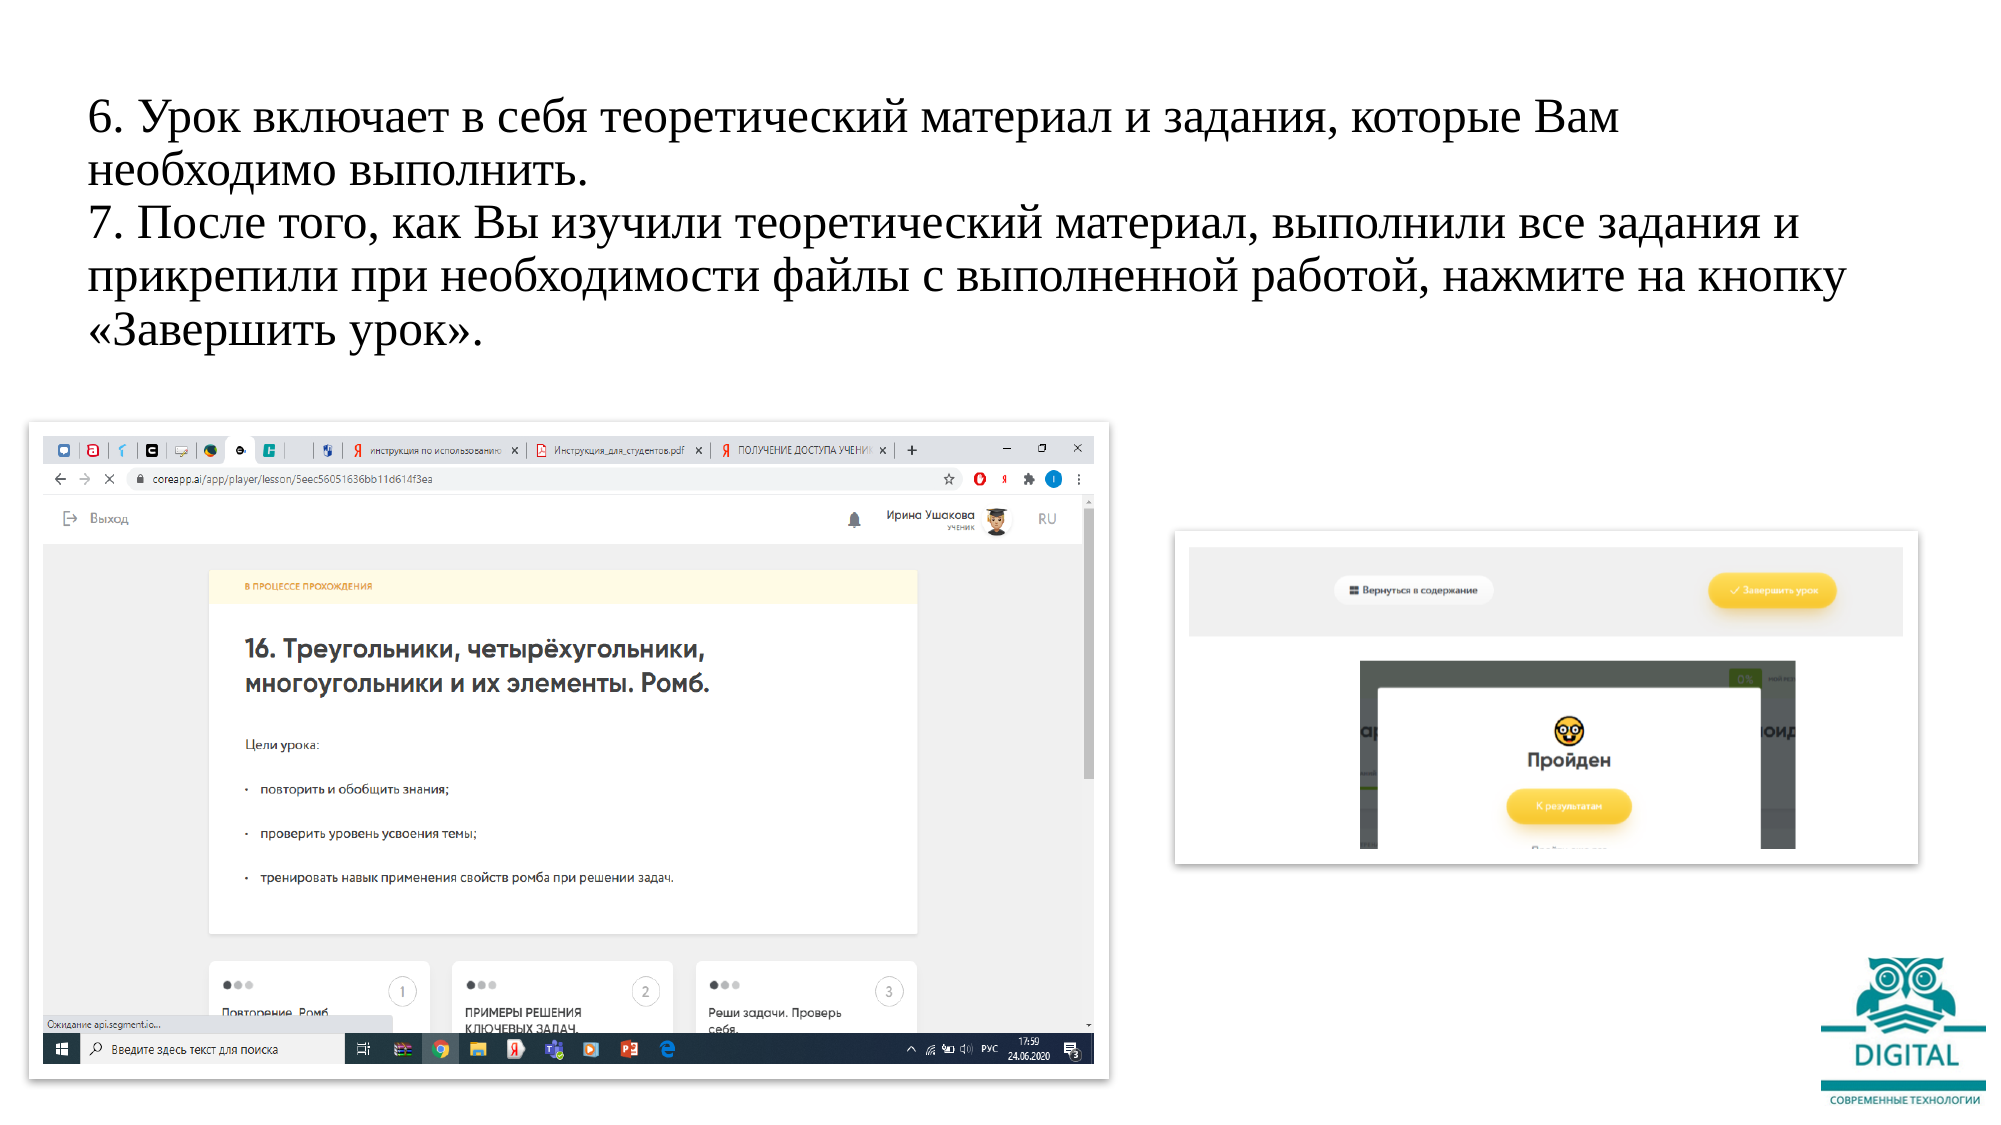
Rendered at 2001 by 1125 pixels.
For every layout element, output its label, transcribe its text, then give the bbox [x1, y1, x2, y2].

title 6. Урок включает в себя теоретический материал и задания, которые Вам необходимо выполнить. 7. После того, как Вы изучили теоретический материал, выполнили все задания и прикрепили при необходимости файлы с выполненной работой, нажмите на кнопку «Завершить урок». [72, 81, 1863, 364]
picture [1189, 545, 1904, 850]
picture [1821, 957, 1986, 1106]
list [43, 436, 1095, 1065]
